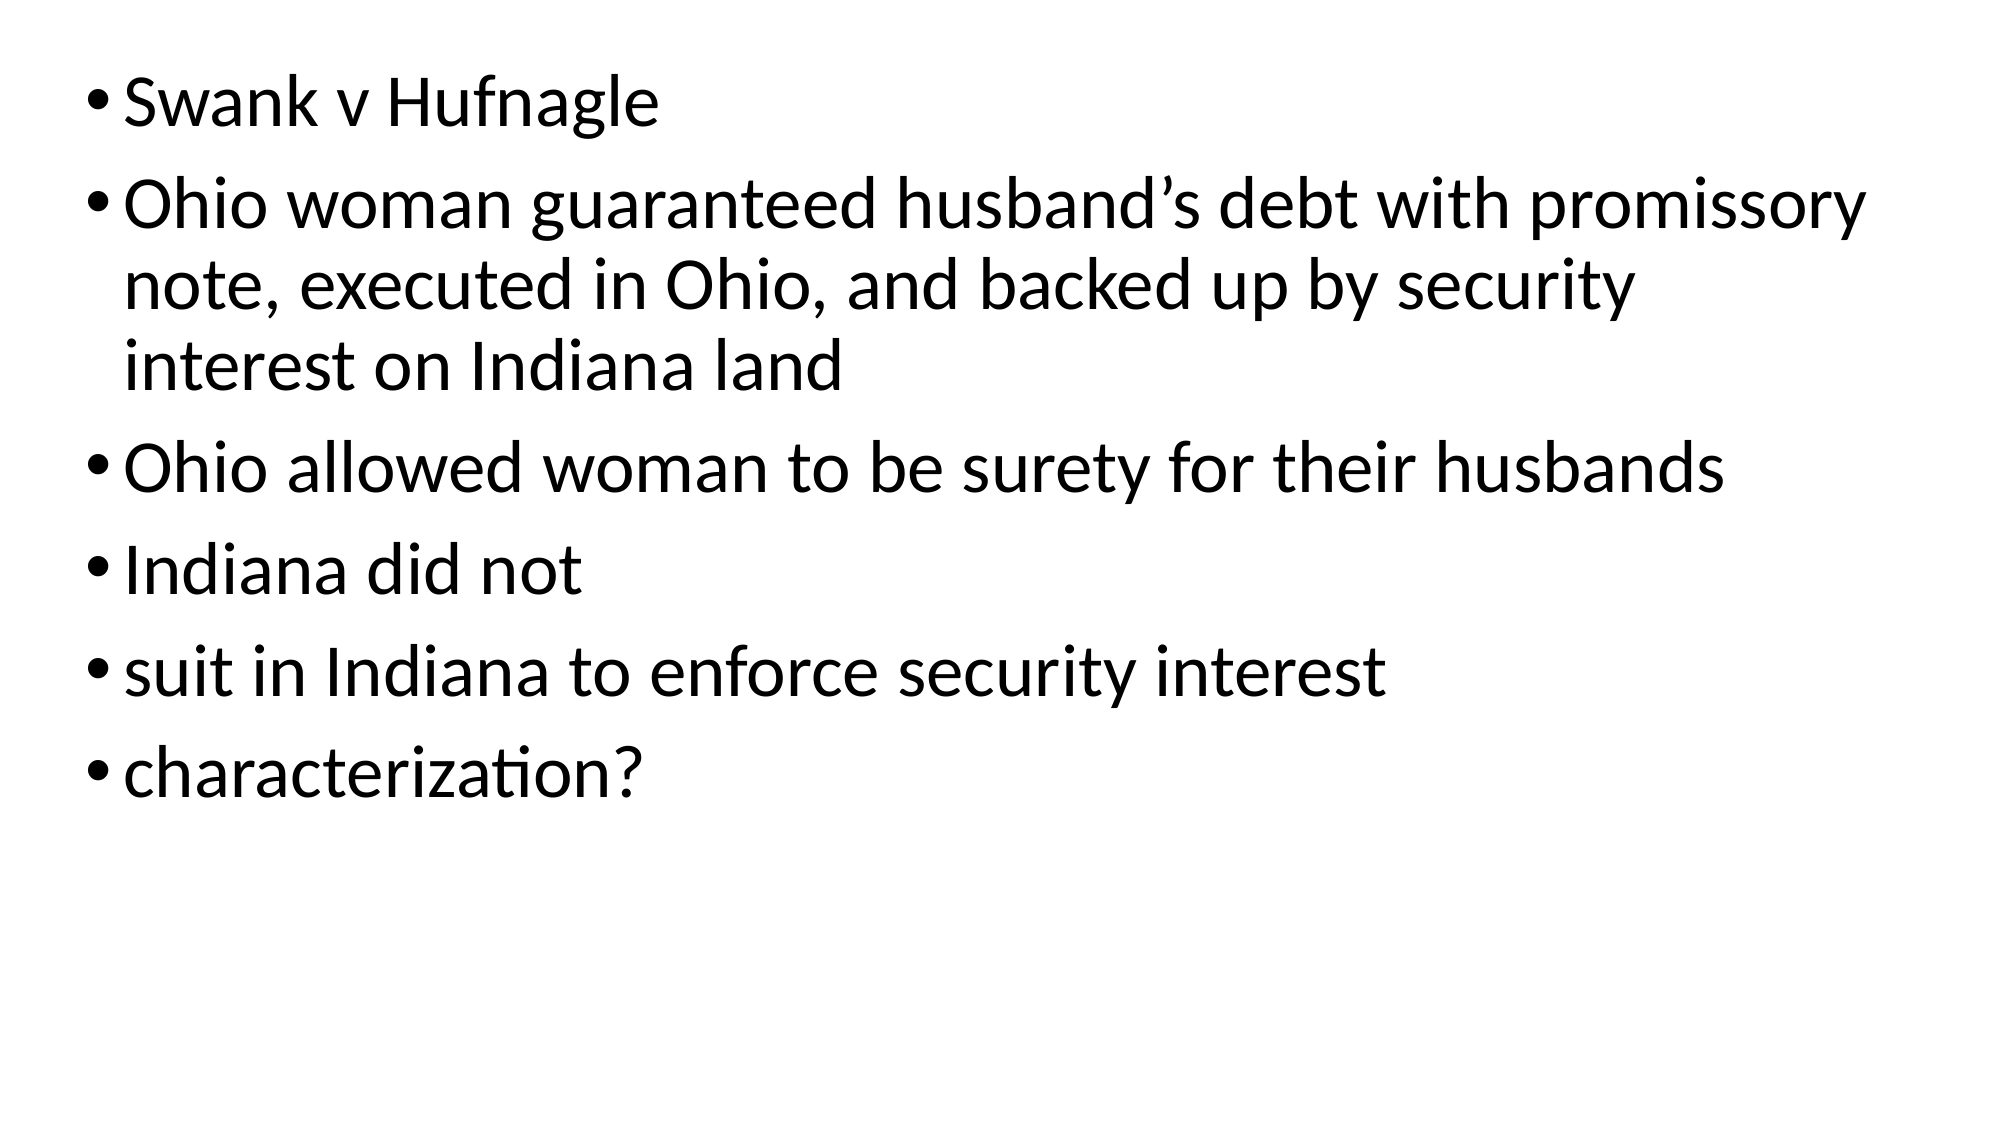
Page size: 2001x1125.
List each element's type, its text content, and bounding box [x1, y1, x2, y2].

list Swank v Hufnagle Ohio woman guaranteed husband’s debt with promissory note, executed in Ohio, and backed up by security interest on Indiana land Ohio allowed woman to be surety for their husbands Indiana did not suit in Indiana to enforce security interest characterization? [70, 54, 1902, 1081]
